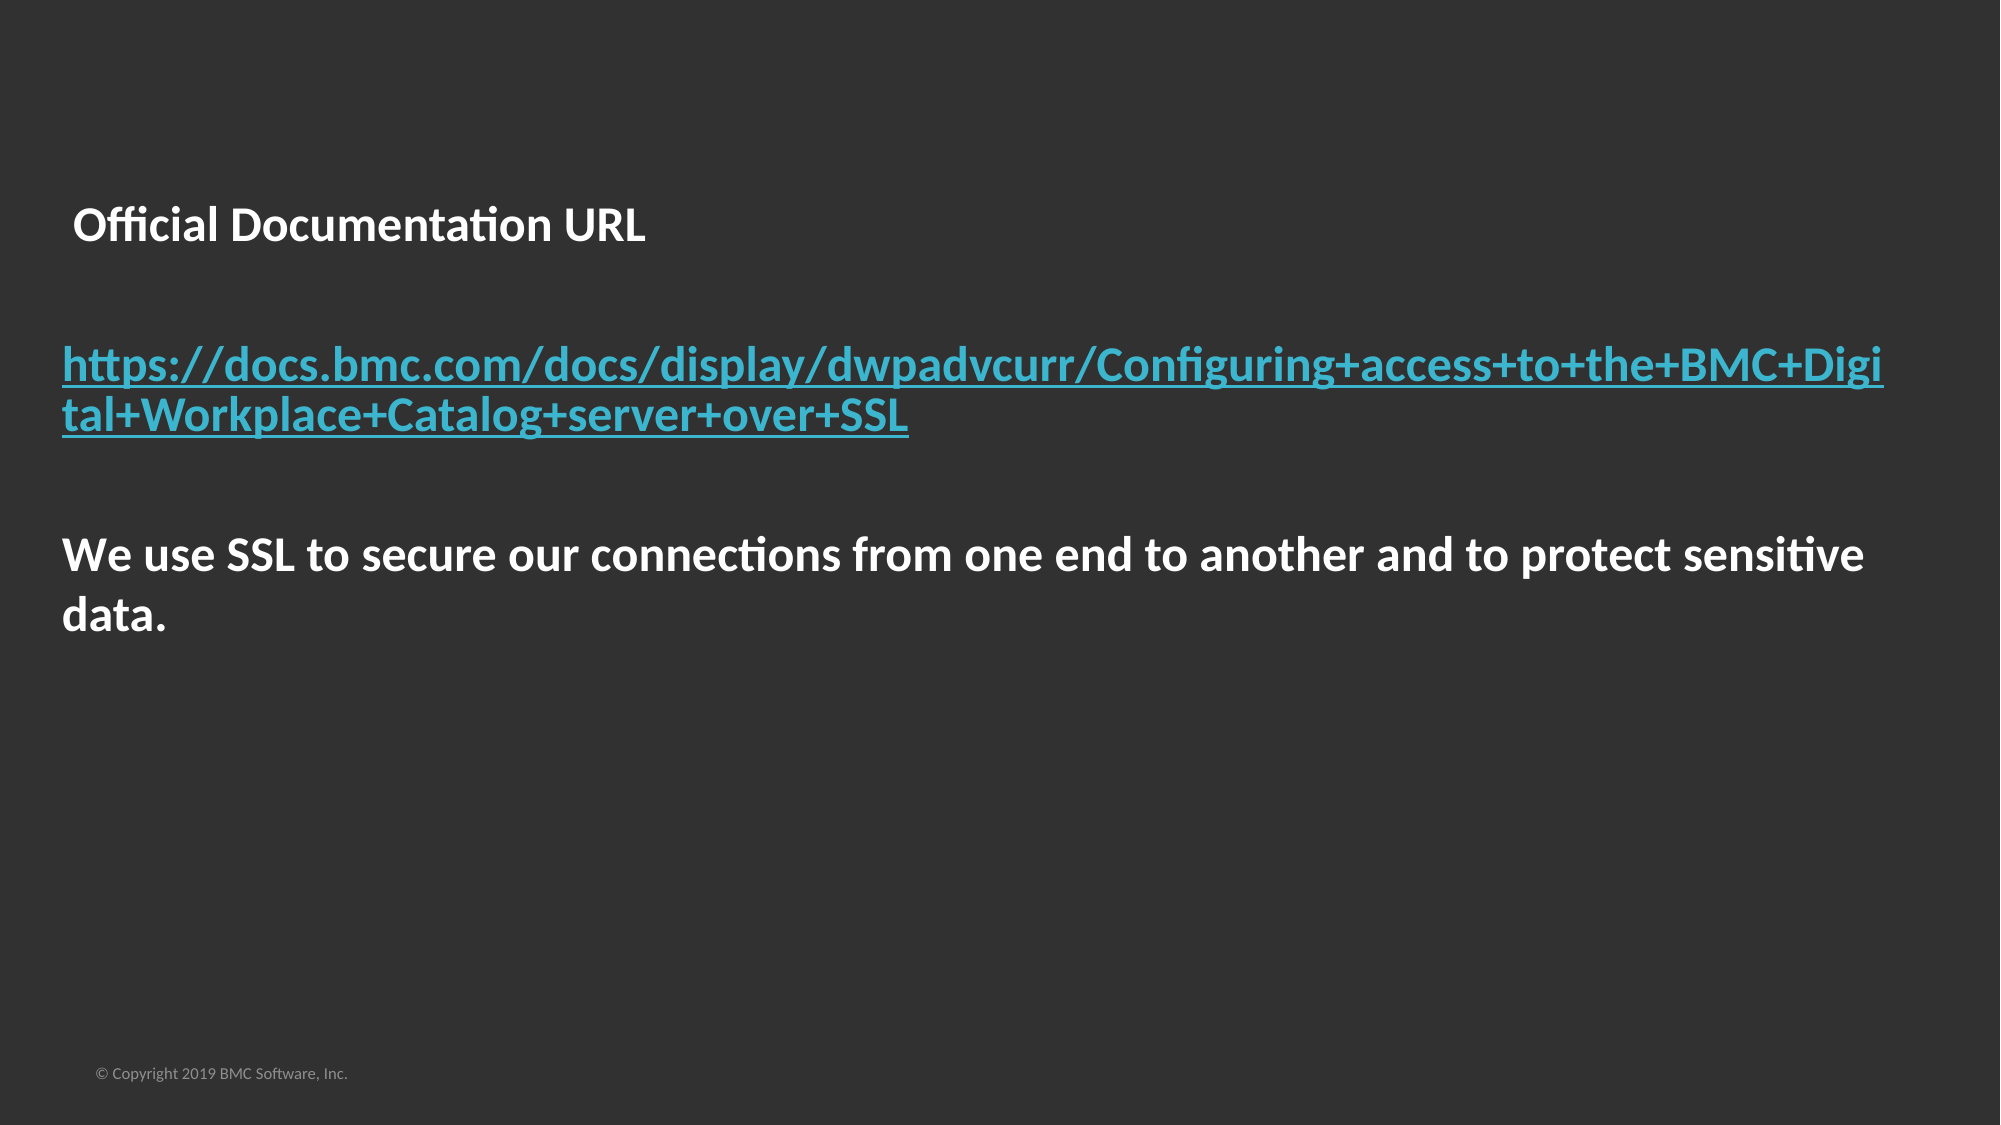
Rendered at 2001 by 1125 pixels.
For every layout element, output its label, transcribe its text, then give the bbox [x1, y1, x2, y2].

footer © Copyright 2019 BMC Software, Inc. [79, 1042, 1923, 1103]
list Official Documentation URL https://docs.bmc.com/docs/display/dwpadvcurr/Configuring+access+to+the+BMC+Digital+Workplace+Catalog+server+over+SSL We use SSL to secure our connections from one end to another and to protect sensitive data. [61, 184, 1910, 858]
